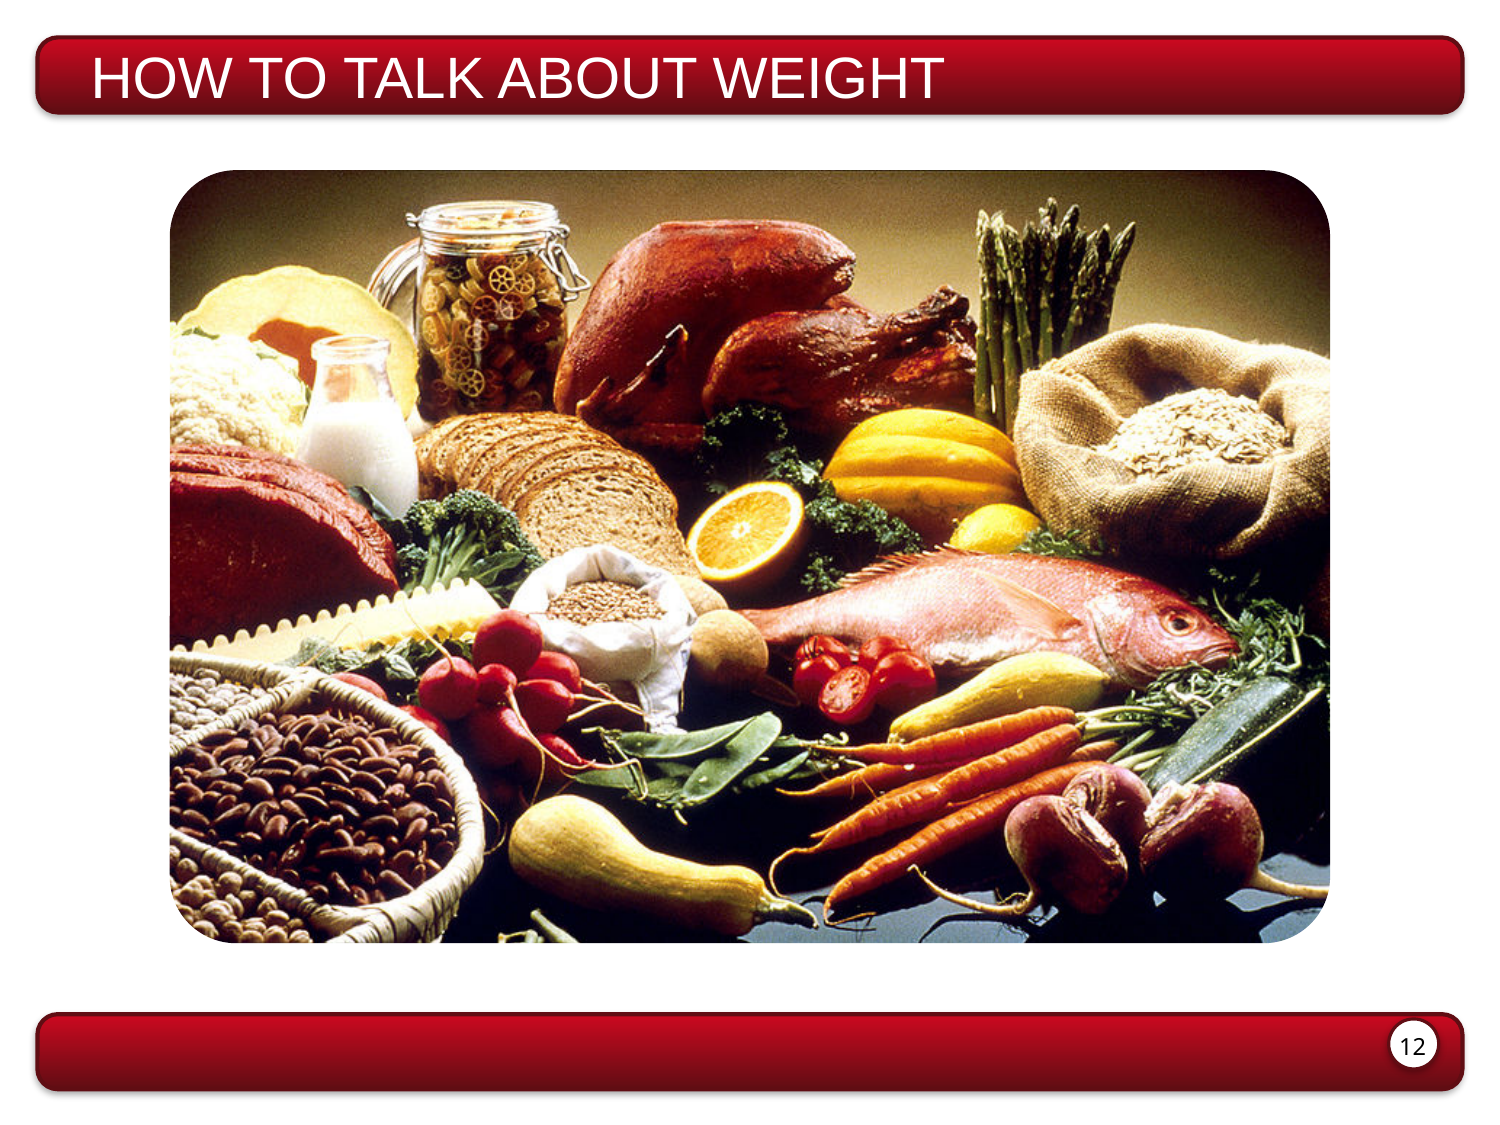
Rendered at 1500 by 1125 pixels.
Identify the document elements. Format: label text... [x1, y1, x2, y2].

picture [169, 169, 1331, 944]
slide_number 12 [1074, 1099, 1425, 1103]
text_box HOW TO TALK ABOUT WEIGHT [36, 36, 1464, 114]
text_box [36, 1013, 1464, 1090]
text_box 12 [1380, 1021, 1446, 1071]
